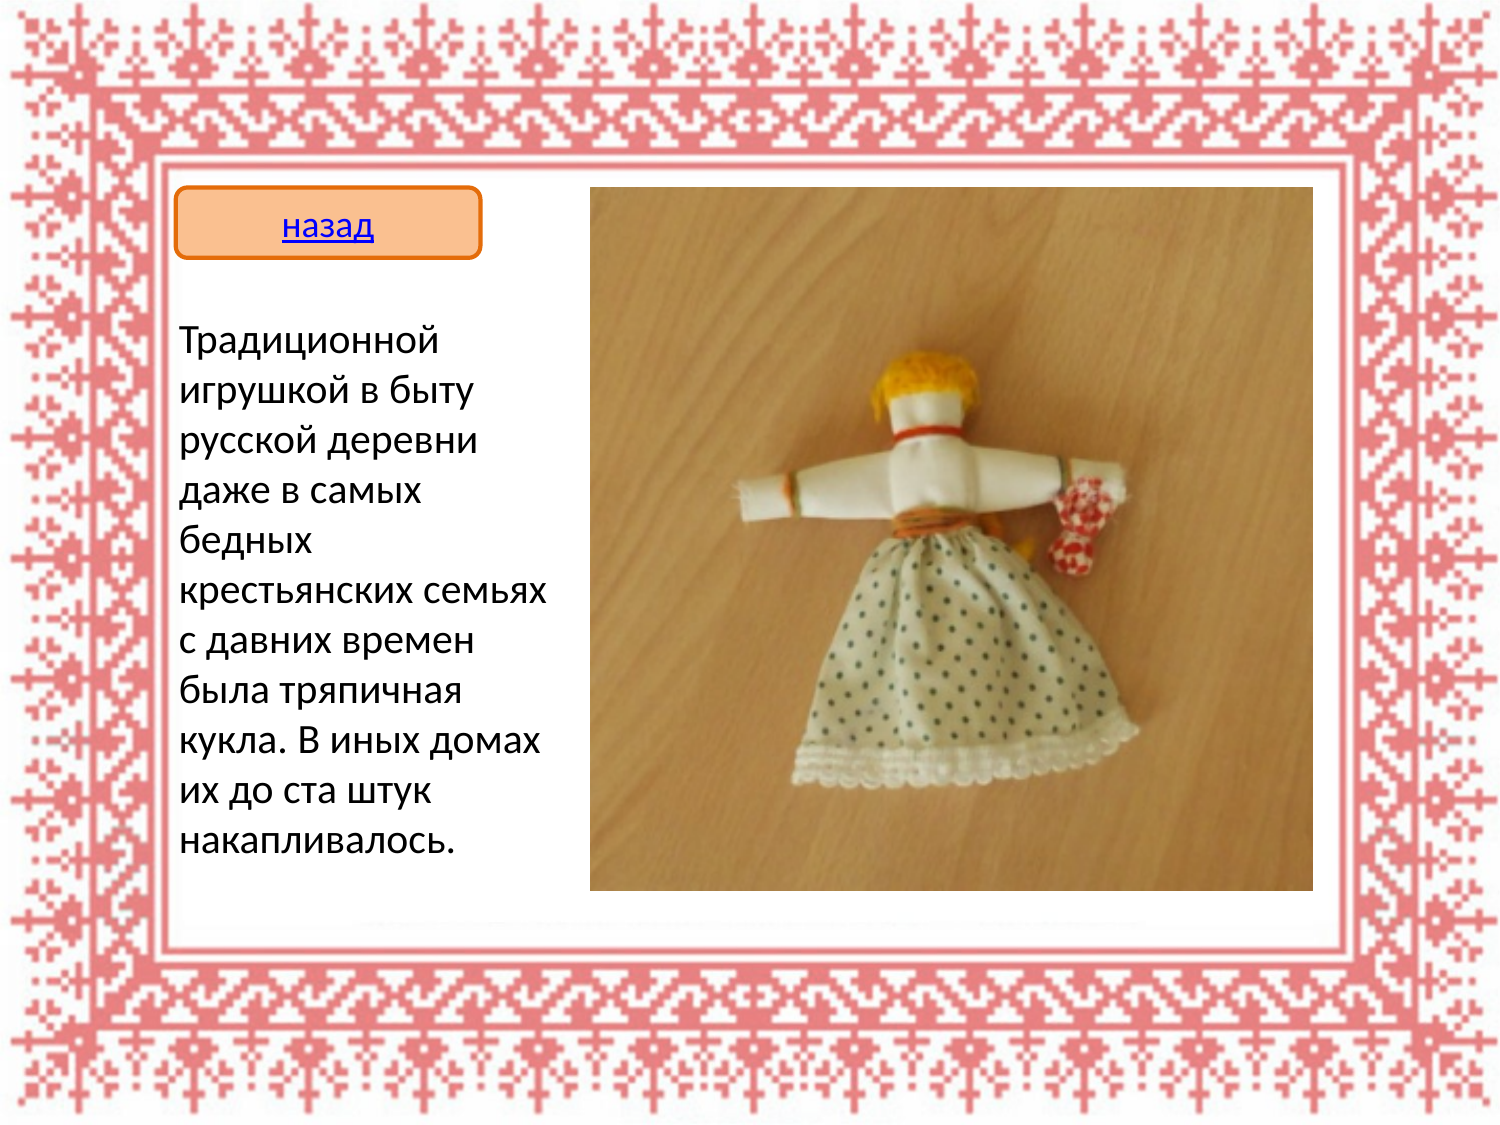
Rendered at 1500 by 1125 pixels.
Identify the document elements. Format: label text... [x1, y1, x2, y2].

text_box Традиционной игрушкой в быту русской деревни даже в самых бедных крестьянских семьях с давних времен была тряпичная кукла. В иных домах их до ста штук накапливалось. [164, 304, 563, 915]
picture [590, 187, 1313, 891]
text_box назад [173, 185, 483, 260]
